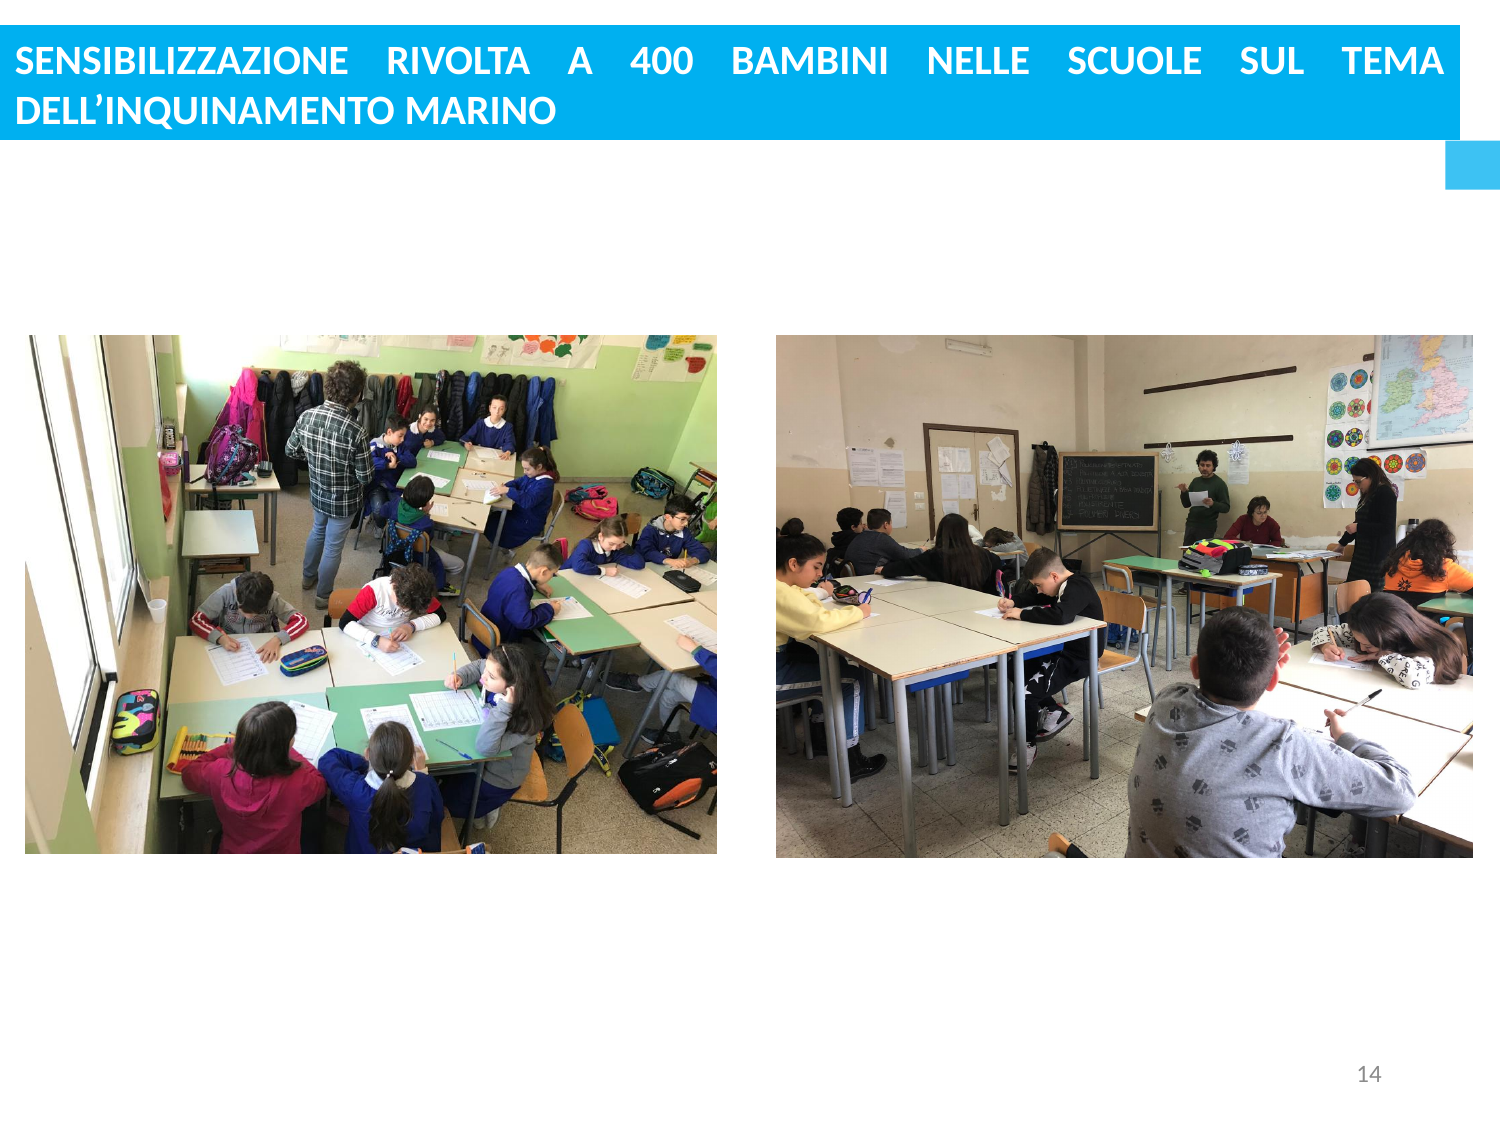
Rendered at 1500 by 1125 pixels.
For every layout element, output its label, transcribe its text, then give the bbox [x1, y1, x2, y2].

text_box [1445, 140, 1500, 190]
picture [25, 335, 717, 854]
picture [776, 335, 1473, 858]
text_box Sensibilizzazione rivolta a 400 bambini nelle scuole sul tema dell’inquinamento marino [0, 24, 1461, 141]
slide_number 14 [1059, 1042, 1397, 1103]
